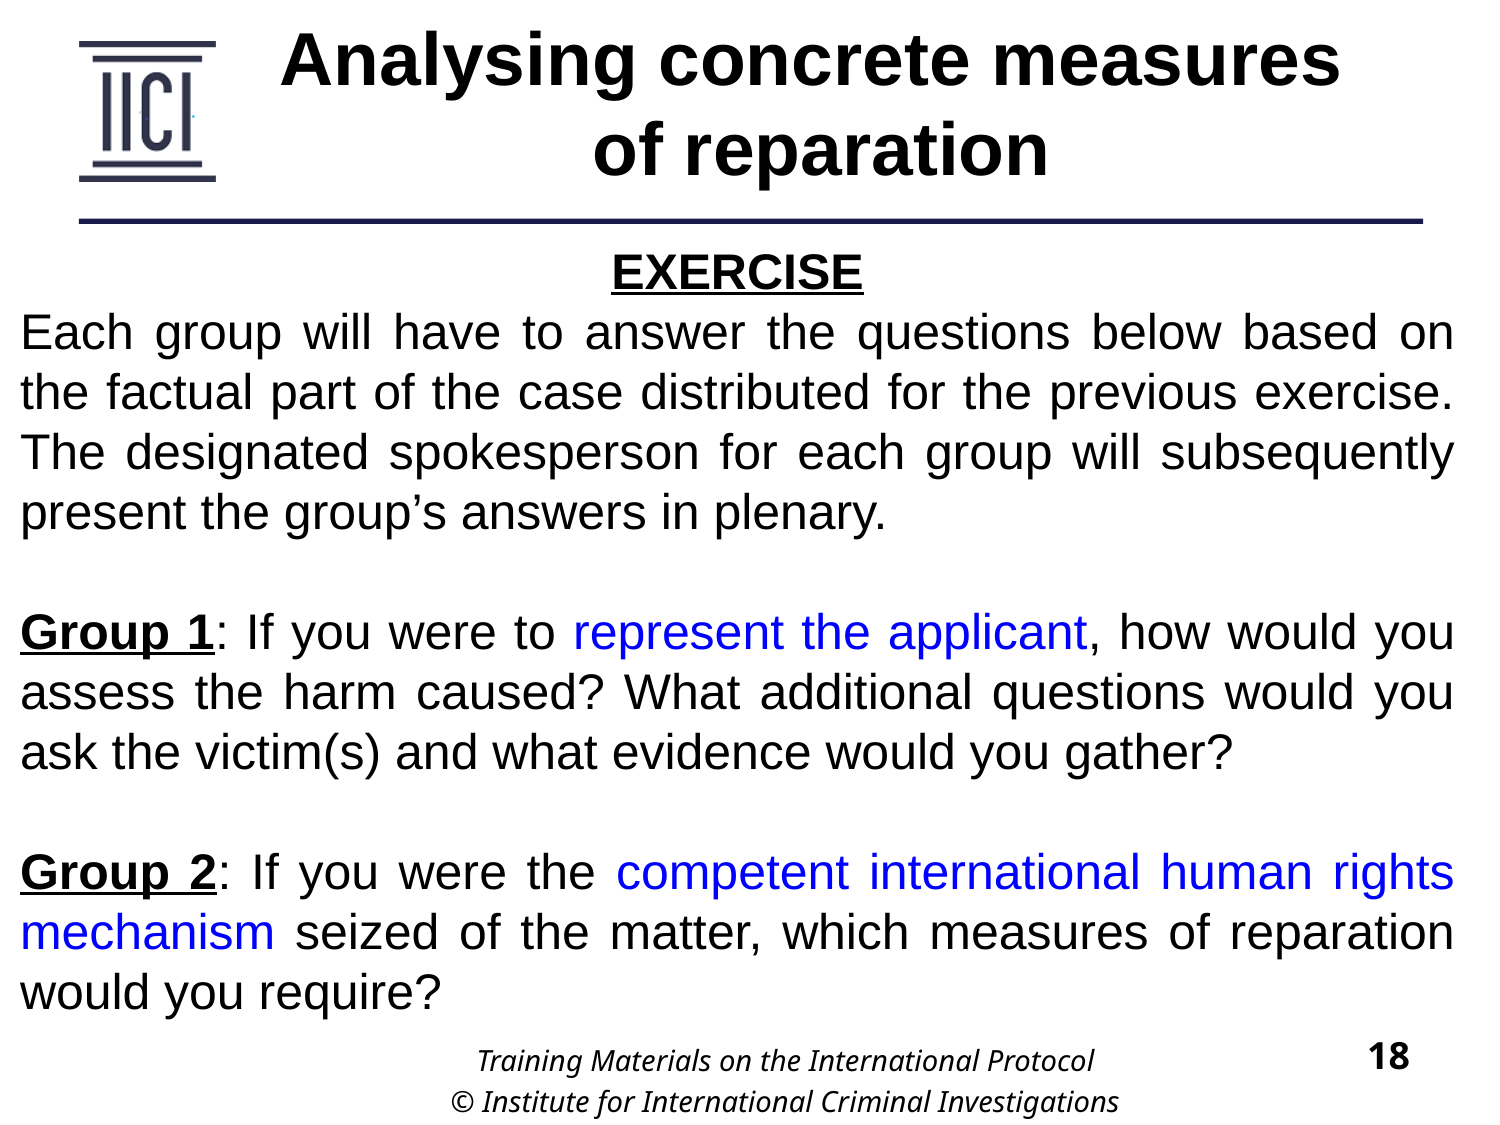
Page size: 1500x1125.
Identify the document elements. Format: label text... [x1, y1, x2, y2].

title Analysing concrete measures of reparation [218, 1, 1426, 199]
picture [79, 41, 216, 182]
text_box EXERCISE Each group will have to answer the questions below based on the factual part of the case distributed for the previous exercise. The designated spokesperson for each group will subsequently present the group’s answers in plenary. Group 1: If you were to represent the applicant, how would you assess the harm caused? What additional questions would you ask the victim(s) and what evidence would you gather? Group 2: If you were the competent international human rights mechanism seized of the matter, which measures of reparation would you require? [5, 231, 1470, 1125]
